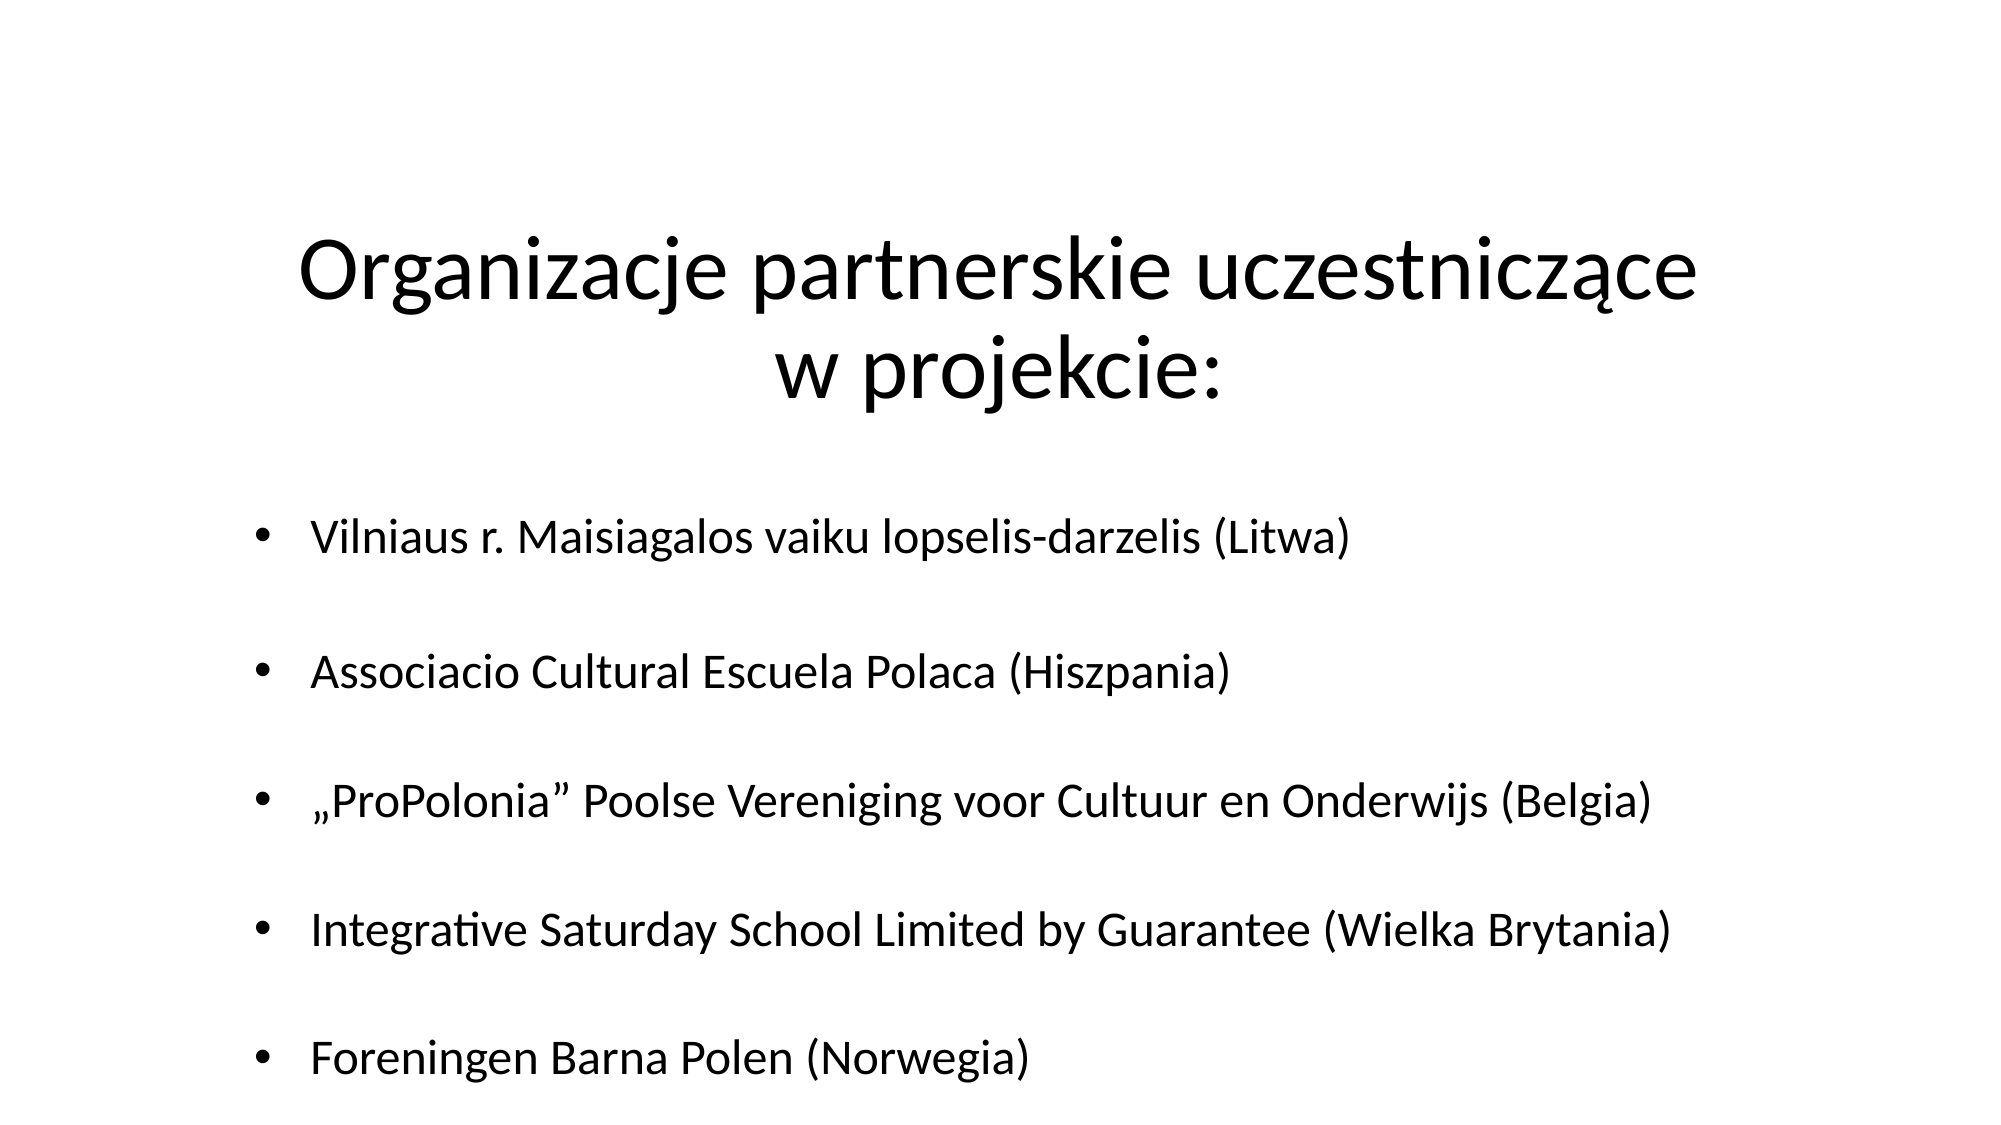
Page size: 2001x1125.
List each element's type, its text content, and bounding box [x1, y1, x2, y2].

subtitle Vilniaus r. Maisiagalos vaiku lopselis-darzelis (Litwa) Associacio Cultural Escuela Polaca (Hiszpania) „ProPolonia” Poolse Vereniging voor Cultuur en Onderwijs (Belgia) Integrative Saturday School Limited by Guarantee (Wielka Brytania) Foreningen Barna Polen (Norwegia) [239, 503, 1740, 941]
title Organizacje partnerskie uczestniczące w projekcie: [249, 184, 1750, 576]
